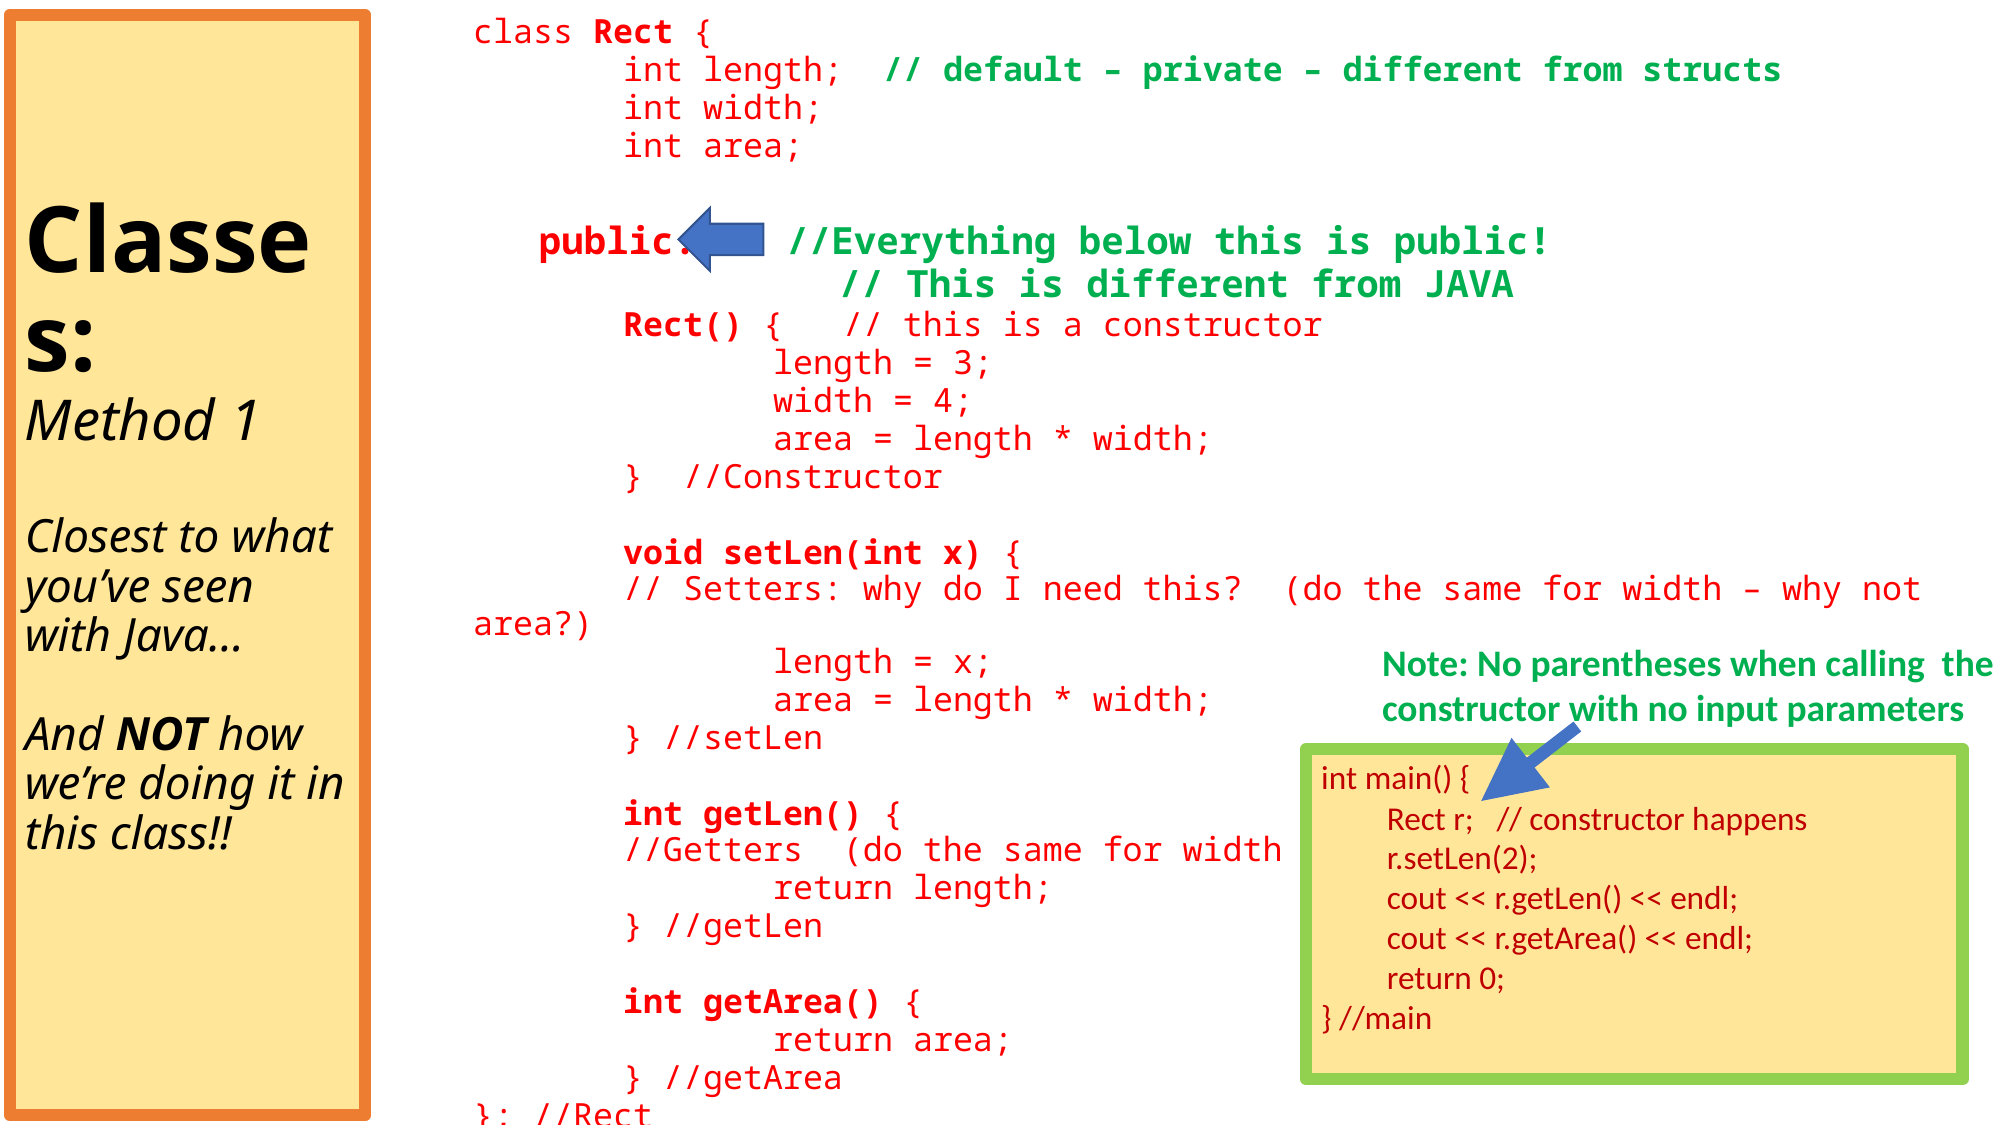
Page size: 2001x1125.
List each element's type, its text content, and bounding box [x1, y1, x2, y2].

text_box int main() { Rect r; // constructor happens r.setLen(2); cout << r.getLen() << endl; cout << r.getArea() << endl; return 0; } //main [1306, 749, 1963, 1080]
title Classes: Method 1 Closest to what you’ve seen with Java… And NOT how we’re doing it in this class!! [9, 15, 366, 1116]
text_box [1481, 726, 1578, 801]
list class Rect { int length; // default – private – different from structs int width; int area; public: //Everything below this is public! // This is different from JAVA Rect() { // this is a constructor length = 3; width = 4; area = length * width; } //Constructor void setLen(int x) { // Setters: why do I need this? (do the same for width – why not area?) length = x; area = length * width; } //setLen int getLen() { //Getters (do the same for width return length; } //getLen int getArea() { return area; } //getArea }; //Rect [458, 7, 1963, 1083]
text_box [677, 205, 765, 274]
text_box Note: No parentheses when calling the constructor with no input parameters [1367, 631, 2000, 737]
